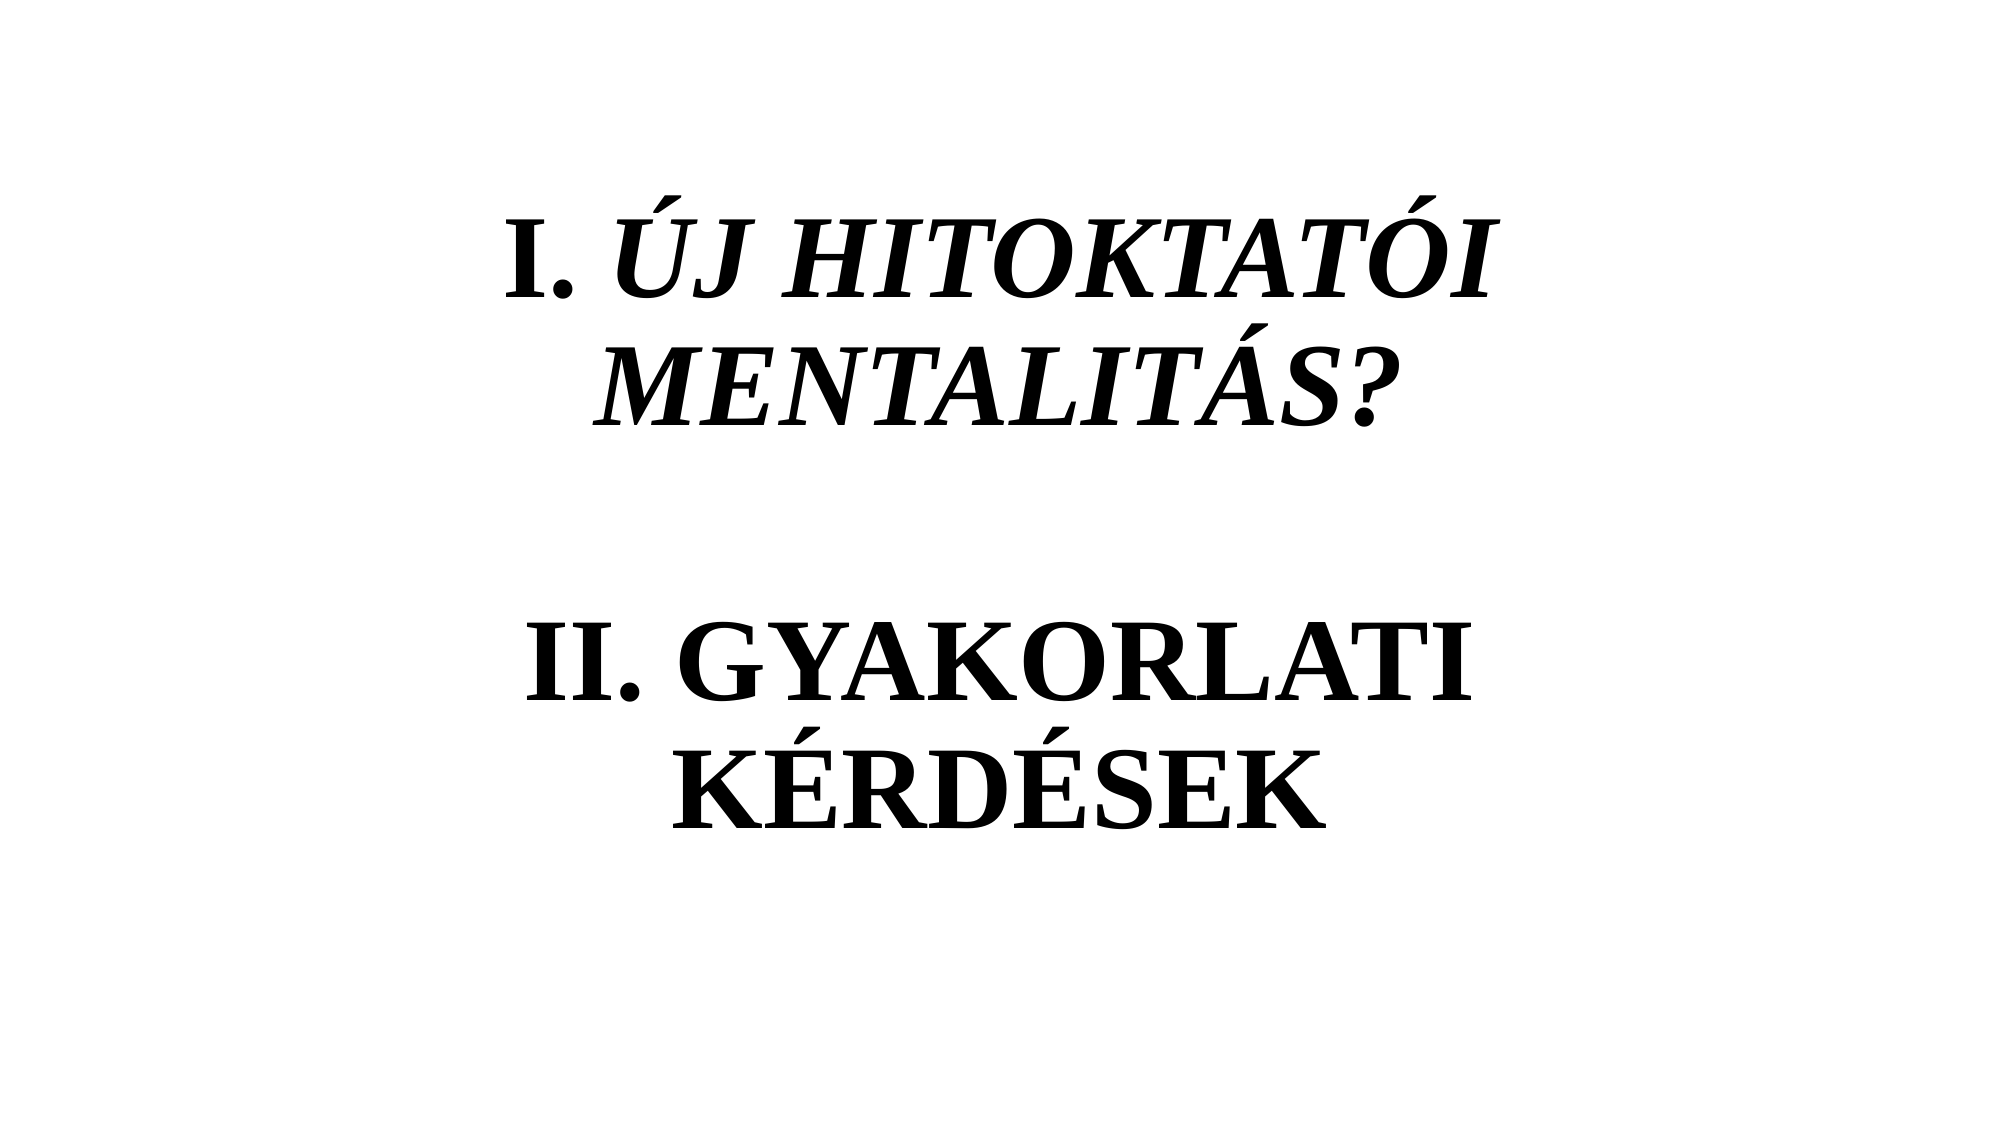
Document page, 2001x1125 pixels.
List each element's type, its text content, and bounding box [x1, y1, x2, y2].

title I. ÚJ HITOKTATÓI MENTALITÁS? [249, 184, 1750, 576]
subtitle II. GYAKORLATI KÉRDÉSEK [249, 590, 1750, 863]
